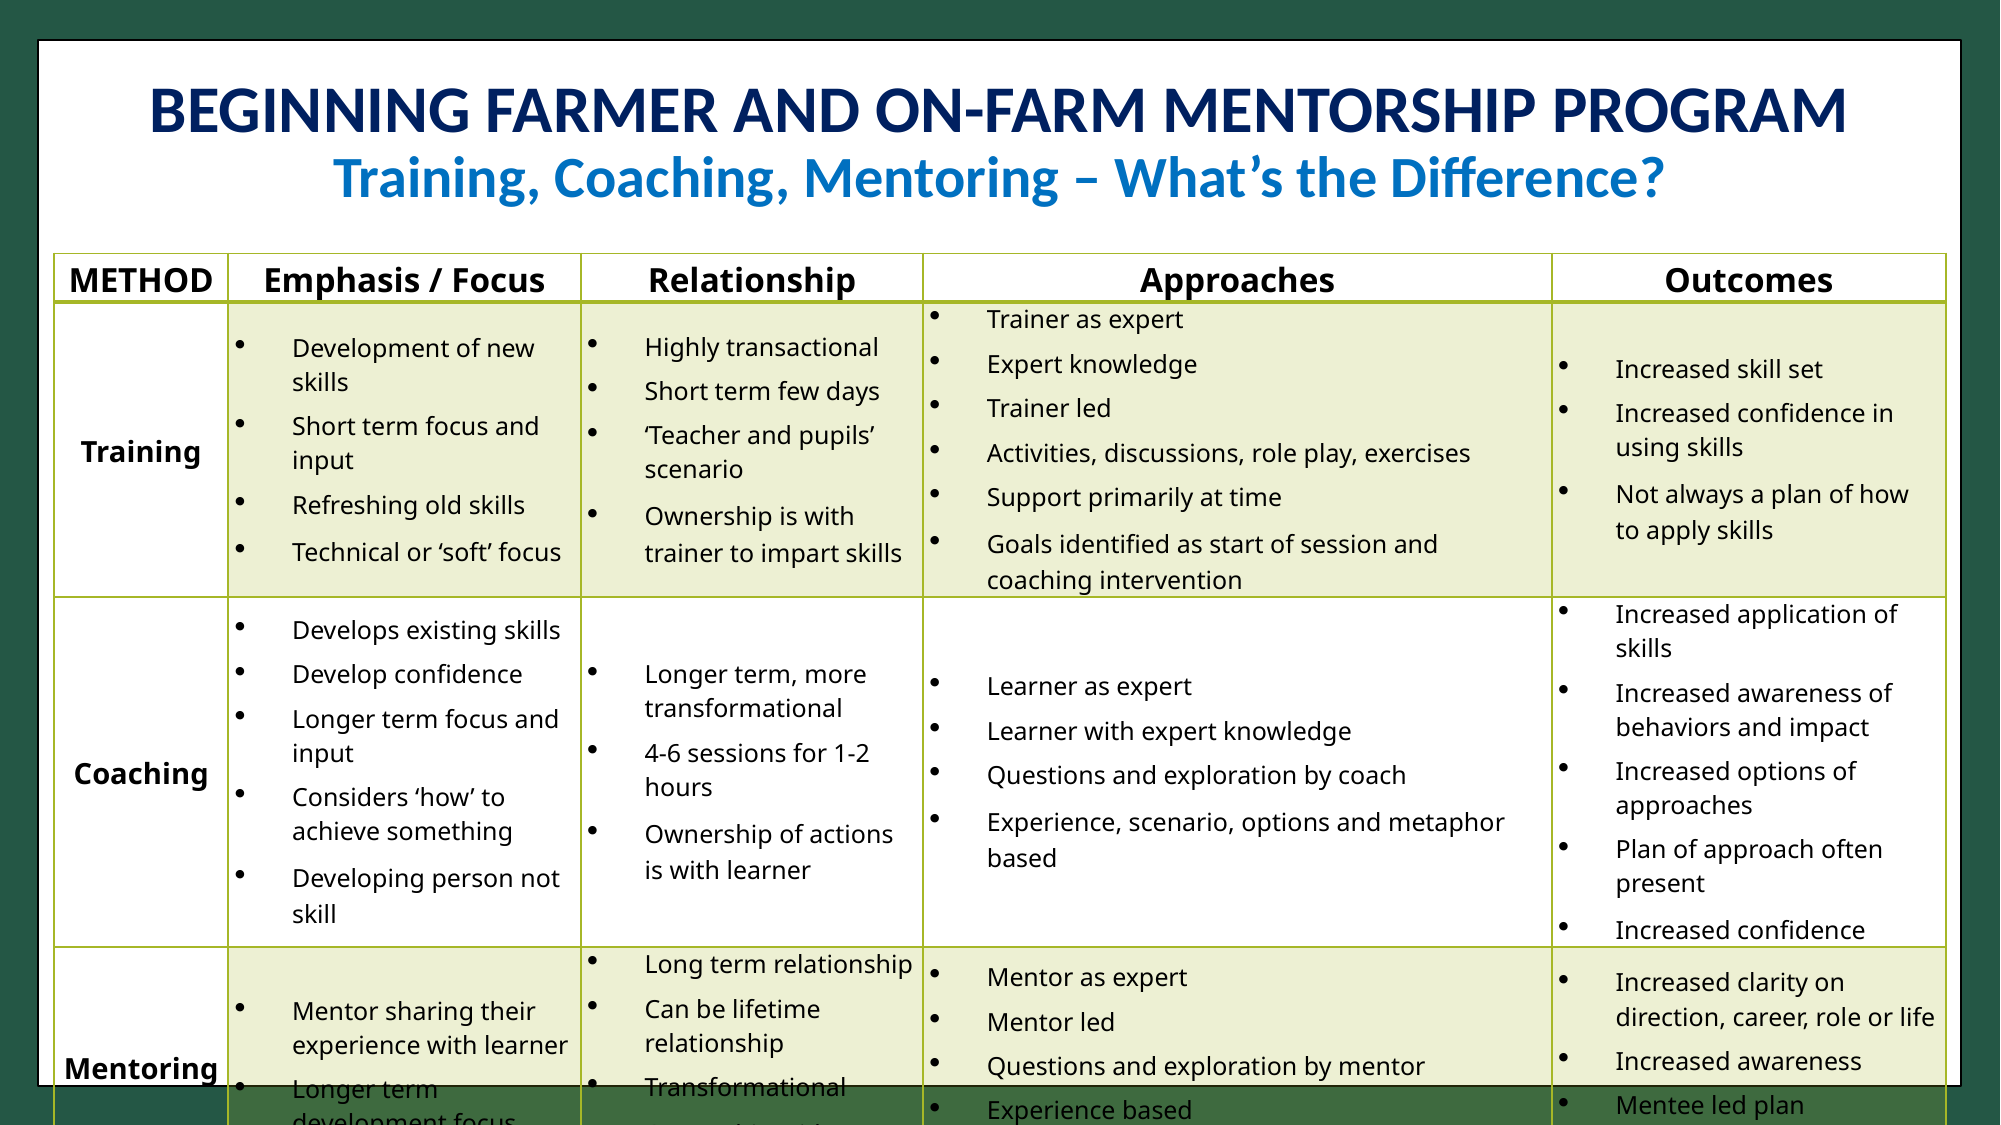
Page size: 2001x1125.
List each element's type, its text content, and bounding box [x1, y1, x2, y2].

table_cell Long term relationship Can be lifetime relationship Transformational Ownership with learner [582, 948, 922, 1125]
table_cell Mentor sharing their experience with learner Longer term development focus [229, 948, 580, 1125]
table_cell Learner as expert Learner with expert knowledge Questions and exploration by coach Experience, scenario, options and metaphor based [924, 598, 1551, 946]
table_header Outcomes [1553, 254, 1945, 300]
table_cell Highly transactional Short term few days ‘Teacher and pupils’ scenario Ownership is with trainer to impart skills [582, 304, 922, 596]
table_cell Increased clarity on direction, career, role or life Increased awareness Mentee led plan Increased confidence [1553, 948, 1945, 1125]
table_cell Develops existing skills Develop confidence Longer term focus and input Considers ‘how’ to achieve something Developing person not skill [229, 598, 580, 946]
table_cell Training [55, 304, 227, 596]
table_cell Trainer as expert Expert knowledge Trainer led Activities, discussions, role play, exercises Support primarily at time Goals identified as start of session and coaching intervention [924, 304, 1551, 596]
table_cell Mentoring [55, 948, 227, 1125]
table_cell Mentor as expert Mentor led Questions and exploration by mentor Experience based Evolving agenda over time [924, 948, 1551, 1125]
table_cell Increased skill set Increased confidence in using skills Not always a plan of how to apply skills [1553, 304, 1945, 596]
table_header Approaches [924, 254, 1551, 300]
table_cell Increased application of skills Increased awareness of behaviors and impact Increased options of approaches Plan of approach often present Increased confidence [1553, 598, 1945, 946]
title BEGINNING FARMER AND ON-FARM MENTORSHIP PROGRAM Training, Coaching, Mentoring – What’s the Difference? [42, 31, 1958, 254]
table_header Emphasis / Focus [229, 254, 580, 300]
table_header Relationship [582, 254, 922, 300]
table_cell Coaching [55, 598, 227, 946]
table_cell Longer term, more transformational 4-6 sessions for 1-2 hours Ownership of actions is with learner [582, 598, 922, 946]
table_header METHOD [55, 254, 227, 300]
table_cell Development of new skills Short term focus and input Refreshing old skills Technical or ‘soft’ focus [229, 304, 580, 596]
